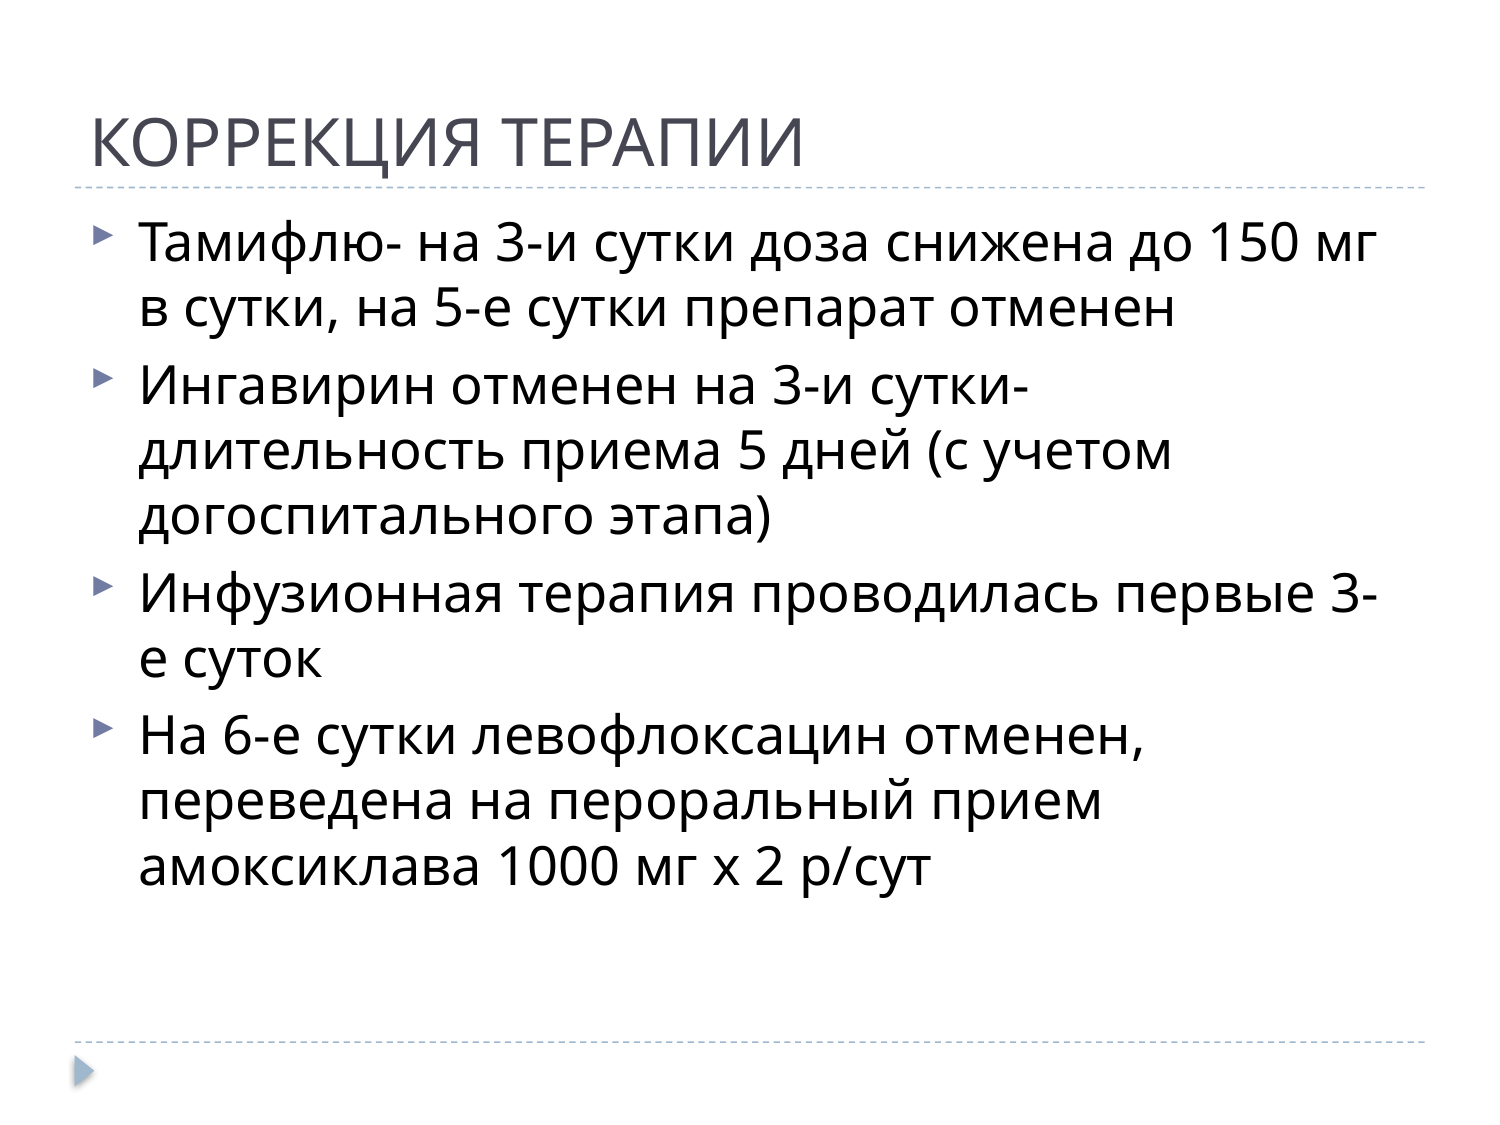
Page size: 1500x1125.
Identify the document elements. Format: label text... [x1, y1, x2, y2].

title КОРРЕКЦИЯ ТЕРАПИИ [75, 24, 1425, 188]
list Тамифлю- на 3-и сутки доза снижена до 150 мг в сутки, на 5-е сутки препарат отменен Ингавирин отменен на 3-и сутки- длительность приема 5 дней (с учетом догоспитального этапа) Инфузионная терапия проводилась первые 3-е суток На 6-е сутки левофлоксацин отменен, переведена на пероральный прием амоксиклава 1000 мг х 2 р/сут [75, 200, 1425, 1010]
